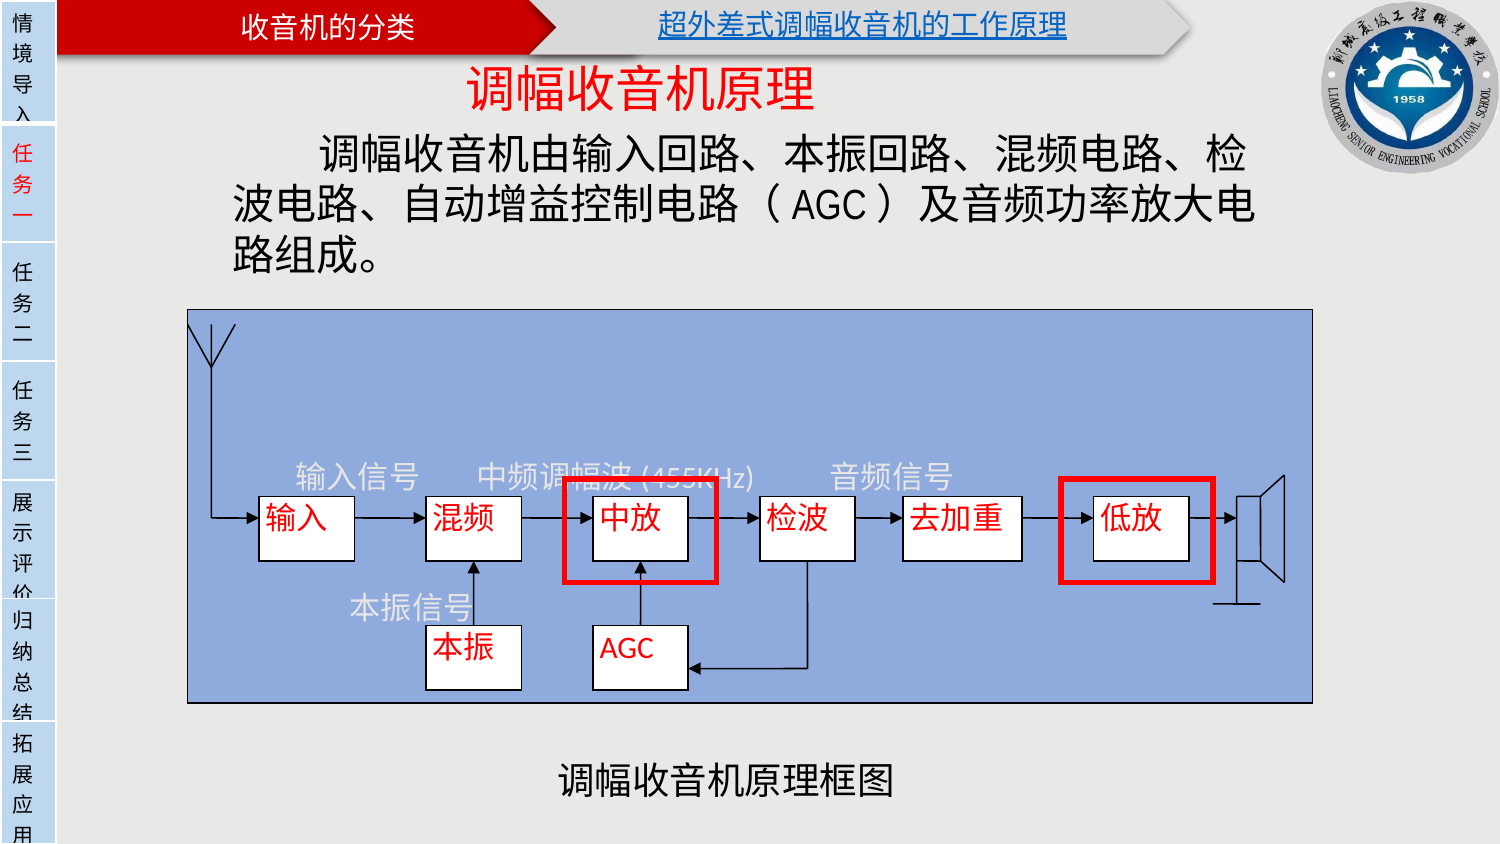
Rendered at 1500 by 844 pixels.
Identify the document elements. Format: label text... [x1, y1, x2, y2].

table_cell 任务二 [2, 243, 55, 360]
table_cell 任务一 [2, 126, 55, 241]
text_box 调幅收音机原理 [143, 67, 1138, 122]
table_cell 拓展应用 [2, 722, 55, 843]
text_box 调幅收音机原理框图 [542, 749, 910, 810]
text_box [52, 1, 1243, 56]
table_header 情境导入 [2, 2, 55, 121]
table_cell 展示评价 [2, 481, 55, 598]
text_box 调幅收音机由输入回路、本振回路、混频电路、检波电路、自动增益控制电路（AGC）及音频功率放大电路组成。 [221, 121, 1285, 285]
table_cell 任务三 [2, 362, 55, 479]
table_cell 归纳总结 [2, 599, 55, 720]
text_box [187, 309, 1313, 704]
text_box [187, 324, 1285, 690]
picture [1321, 1, 1499, 174]
